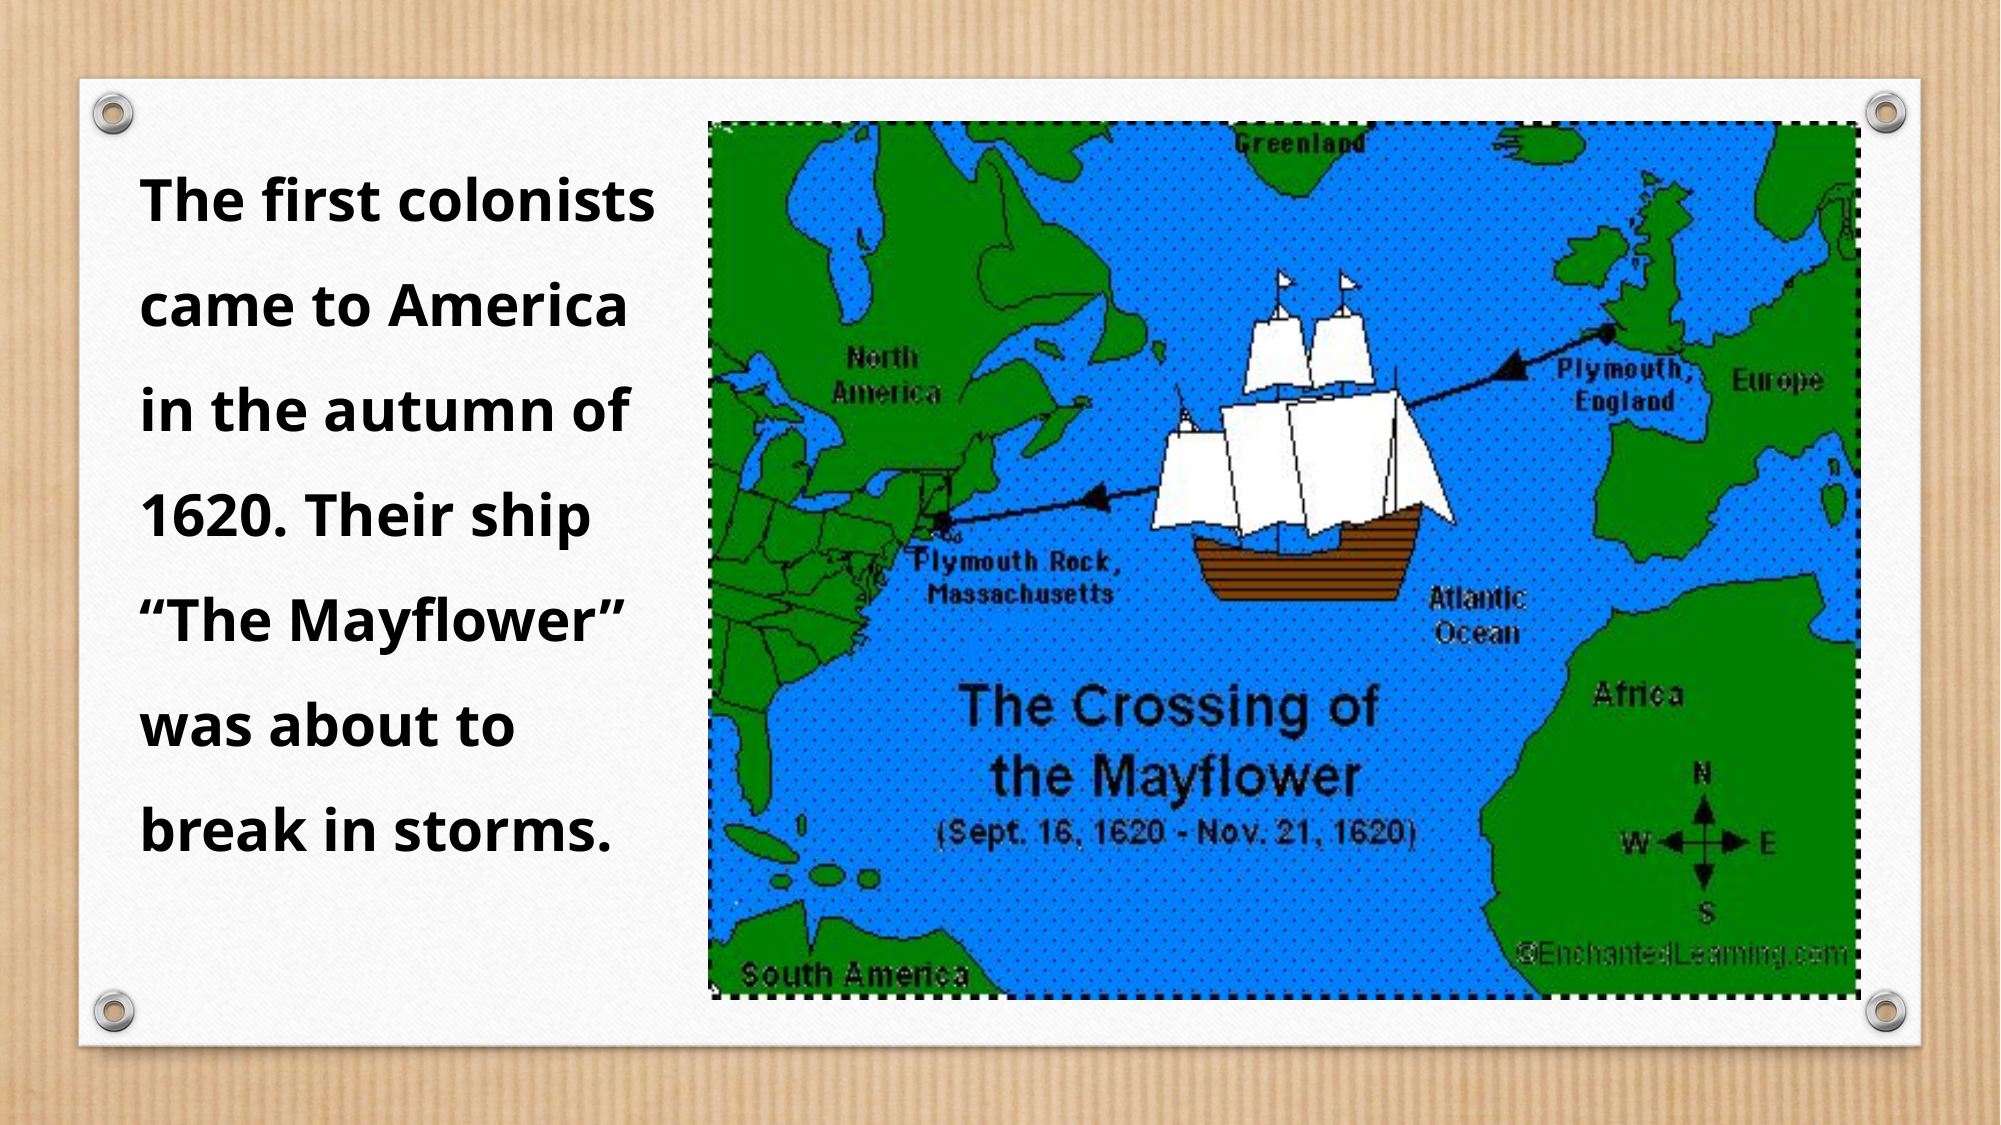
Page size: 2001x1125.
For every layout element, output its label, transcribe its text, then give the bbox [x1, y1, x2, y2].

text_box The first colonists came to America in the autumn of 1620. Their ship “The Mayflower” was about to break in storms. [124, 121, 708, 871]
picture [0, 0, 2001, 1125]
